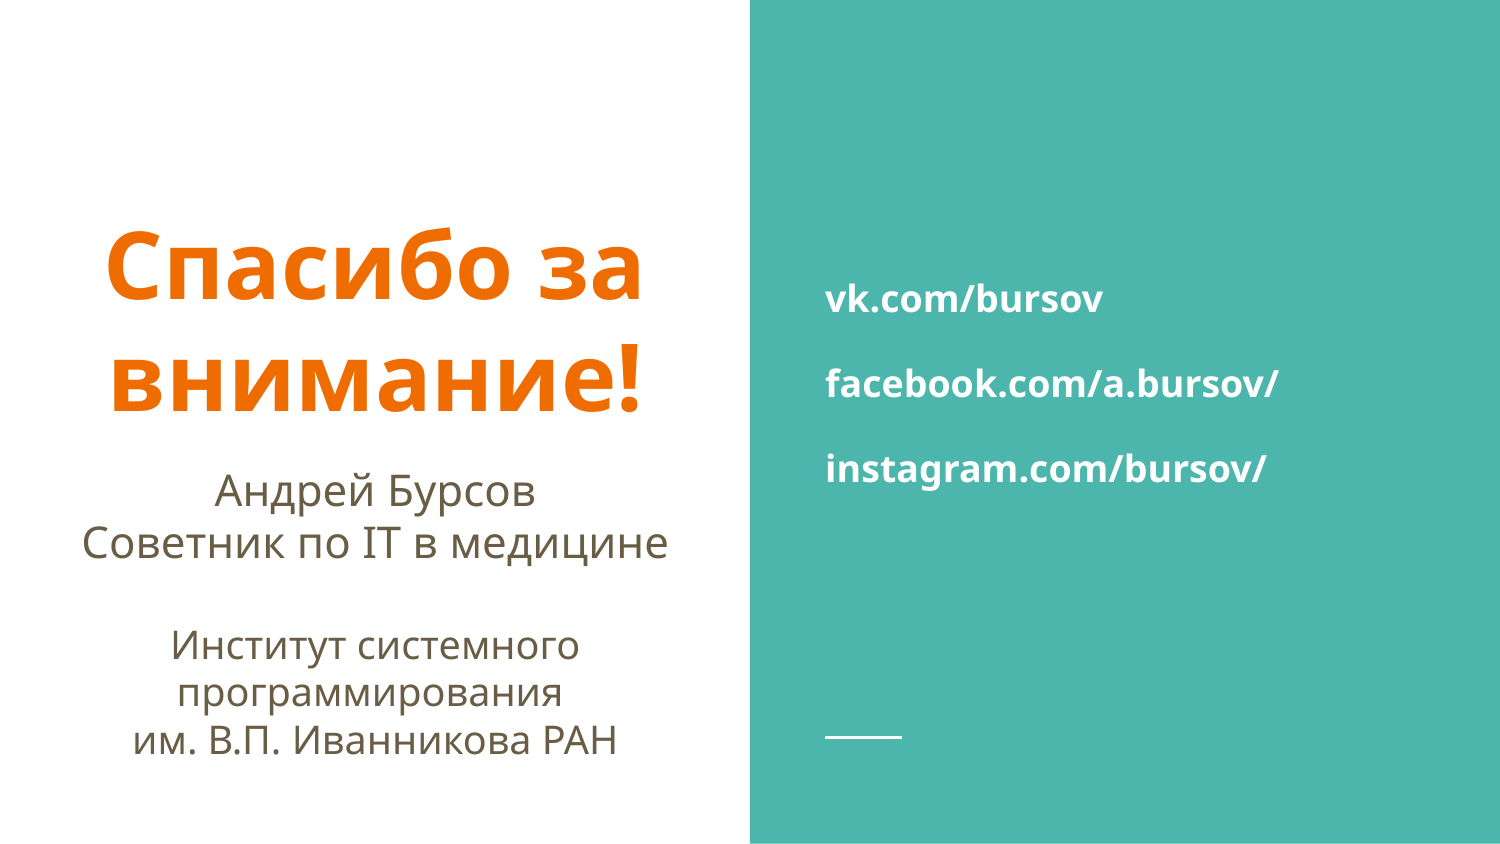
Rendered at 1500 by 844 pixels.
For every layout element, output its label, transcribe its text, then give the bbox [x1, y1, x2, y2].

list vk.com/bursov facebook.com/a.bursov/ instagram.com/bursov/ [810, 118, 1440, 725]
subtitle Андрей Бурсов Советник по IT в медицине Институт системного программирования им. В.П. Иванникова РАН [43, 447, 708, 762]
title Спасибо за внимание! [43, 170, 708, 446]
